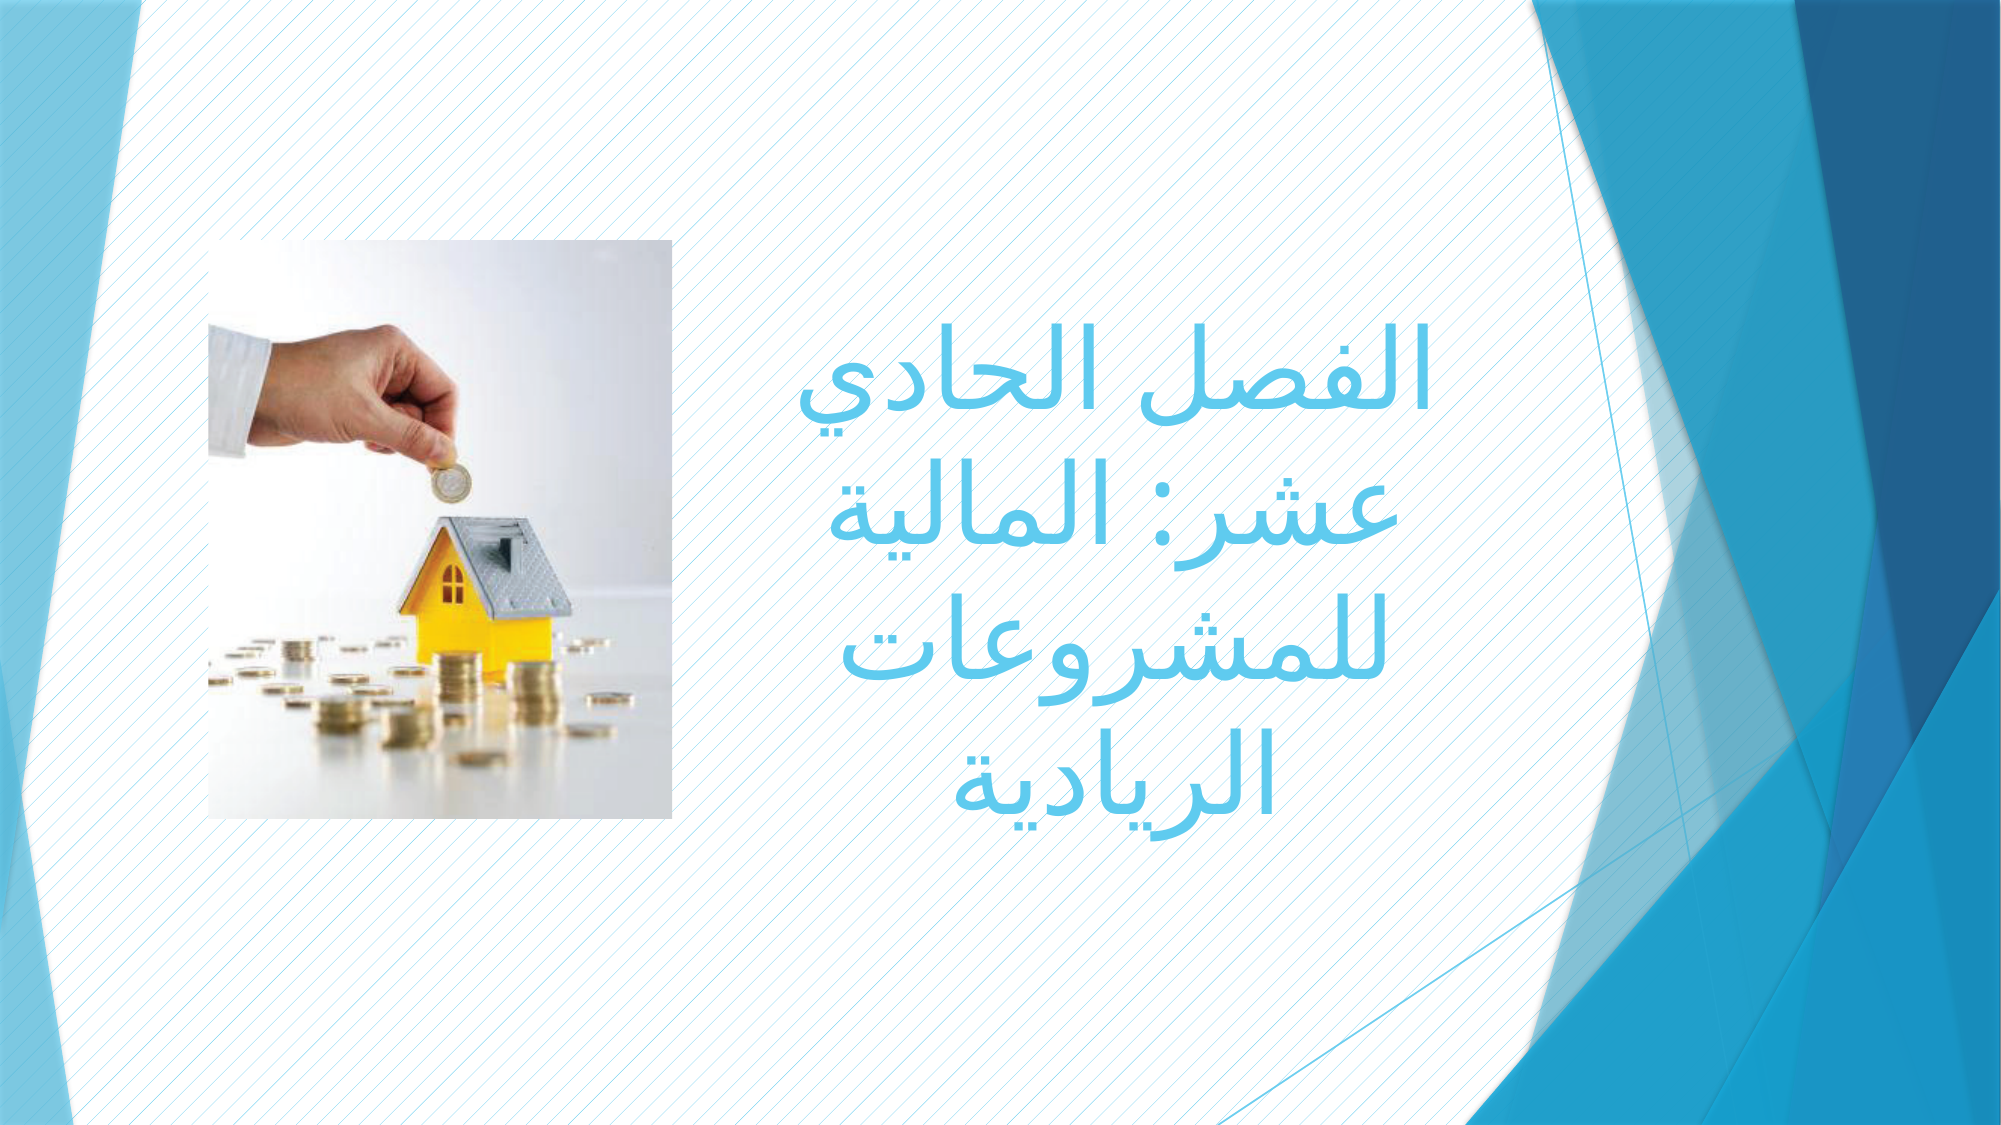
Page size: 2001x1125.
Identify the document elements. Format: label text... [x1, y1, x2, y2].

title الفصل الحادي عشر: المالية للمشروعات الريادية [711, 240, 1522, 845]
picture [207, 239, 673, 820]
